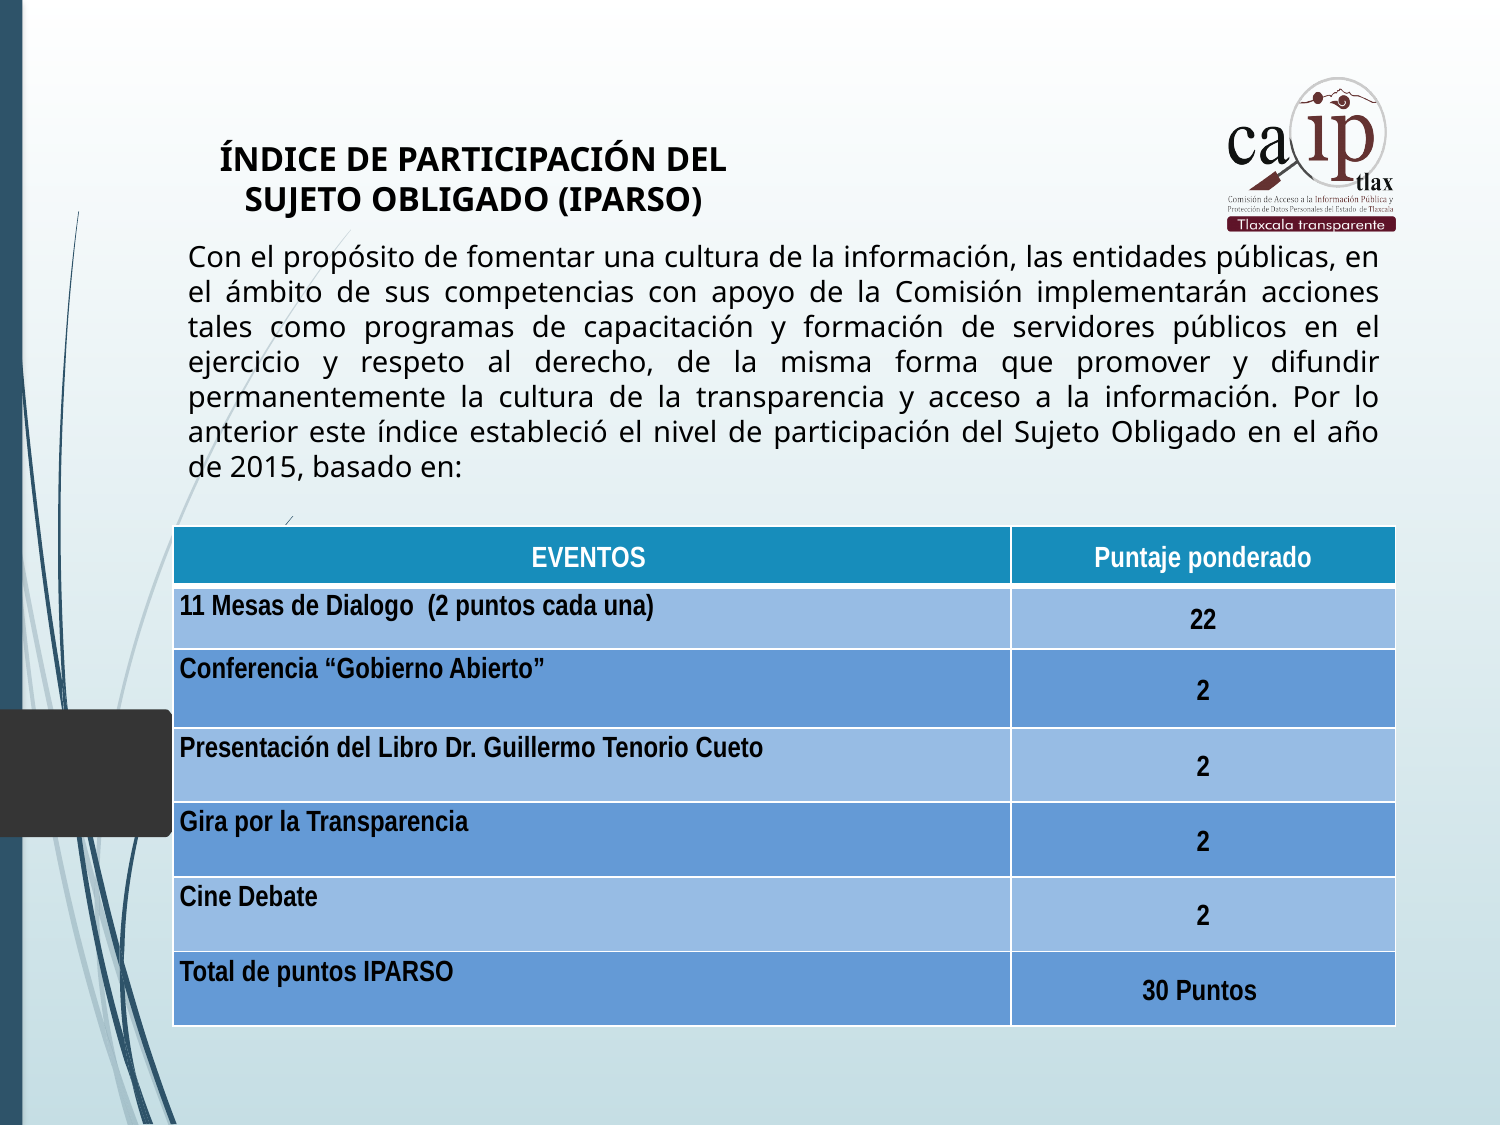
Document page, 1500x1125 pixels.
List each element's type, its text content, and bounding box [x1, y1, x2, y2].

table_cell Gira por la Transparencia [174, 803, 1010, 876]
table_cell Conferencia “Gobierno Abierto” [174, 650, 1010, 727]
table_header EVENTOS [174, 527, 1010, 583]
table_cell 22 [1012, 589, 1395, 648]
table_header Puntaje ponderado [1012, 527, 1395, 583]
table_cell 2 [1012, 729, 1395, 801]
text_box ÍNDICE DE PARTICIPACIÓN DEL SUJETO OBLIGADO (IPARSO) [154, 101, 793, 225]
table_cell Total de puntos IPARSO [174, 952, 1010, 1025]
table_cell 2 [1012, 803, 1395, 876]
table_cell Cine Debate [174, 878, 1010, 951]
text_box Con el propósito de fomentar una cultura de la información, las entidades públicas, en el ámbito de sus competencias con apoyo de la Comisión implementarán acciones tales como programas de capacitación y formación de servidores públicos en el ejercicio y respeto al derecho, de la misma forma que promover y difundir permanentemente la cultura de la transparencia y acceso a la información. Por lo anterior este índice estableció el nivel de participación del Sujeto Obligado en el año de 2015, basado en: [173, 231, 1396, 491]
table_cell Presentación del Libro Dr. Guillermo Tenorio Cueto [174, 729, 1010, 801]
picture [1226, 77, 1396, 232]
table_cell 11 Mesas de Dialogo (2 puntos cada una) [174, 589, 1010, 648]
table_cell 2 [1012, 878, 1395, 951]
table_cell 2 [1012, 650, 1395, 727]
table_cell 30 Puntos [1012, 952, 1395, 1025]
